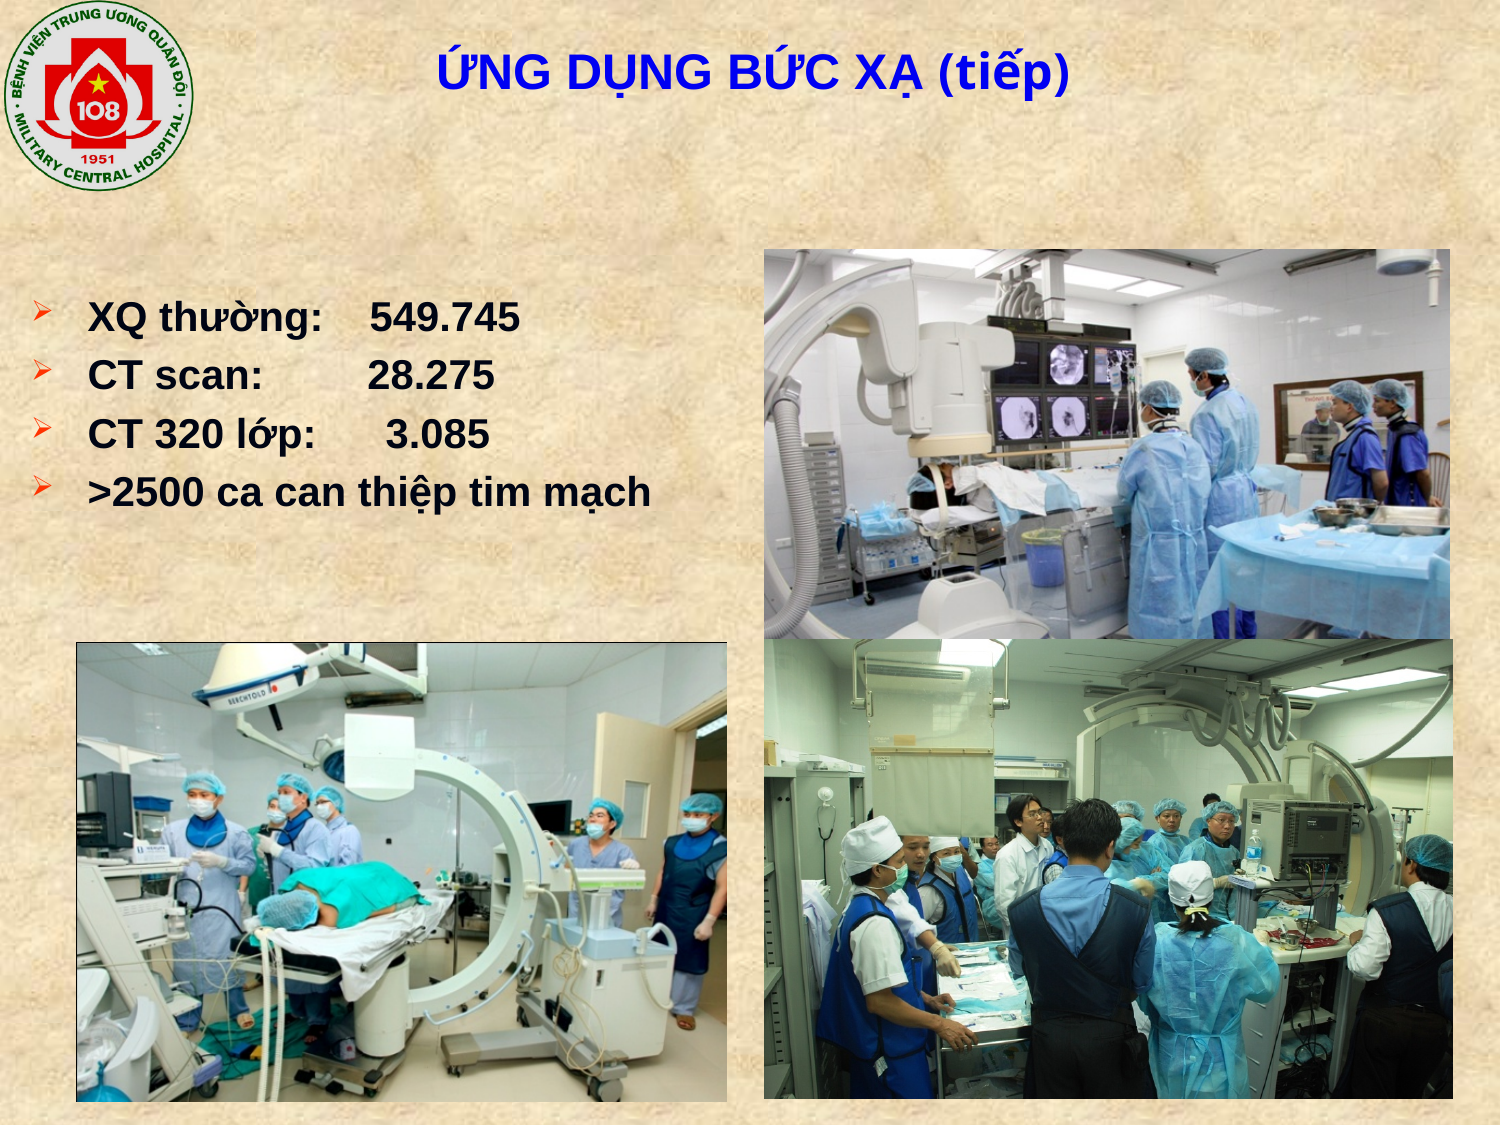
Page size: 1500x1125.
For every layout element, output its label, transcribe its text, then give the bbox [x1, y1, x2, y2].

text_box ỨNG DỤNG BỨC XẠ (tiếp) [225, 24, 1282, 114]
picture [0, 0, 1500, 1125]
text_box XQ thường: 549.745 CT scan: 28.275 CT 320 lớp: 3.085 >2500 ca can thiệp tim mạch [16, 282, 754, 618]
